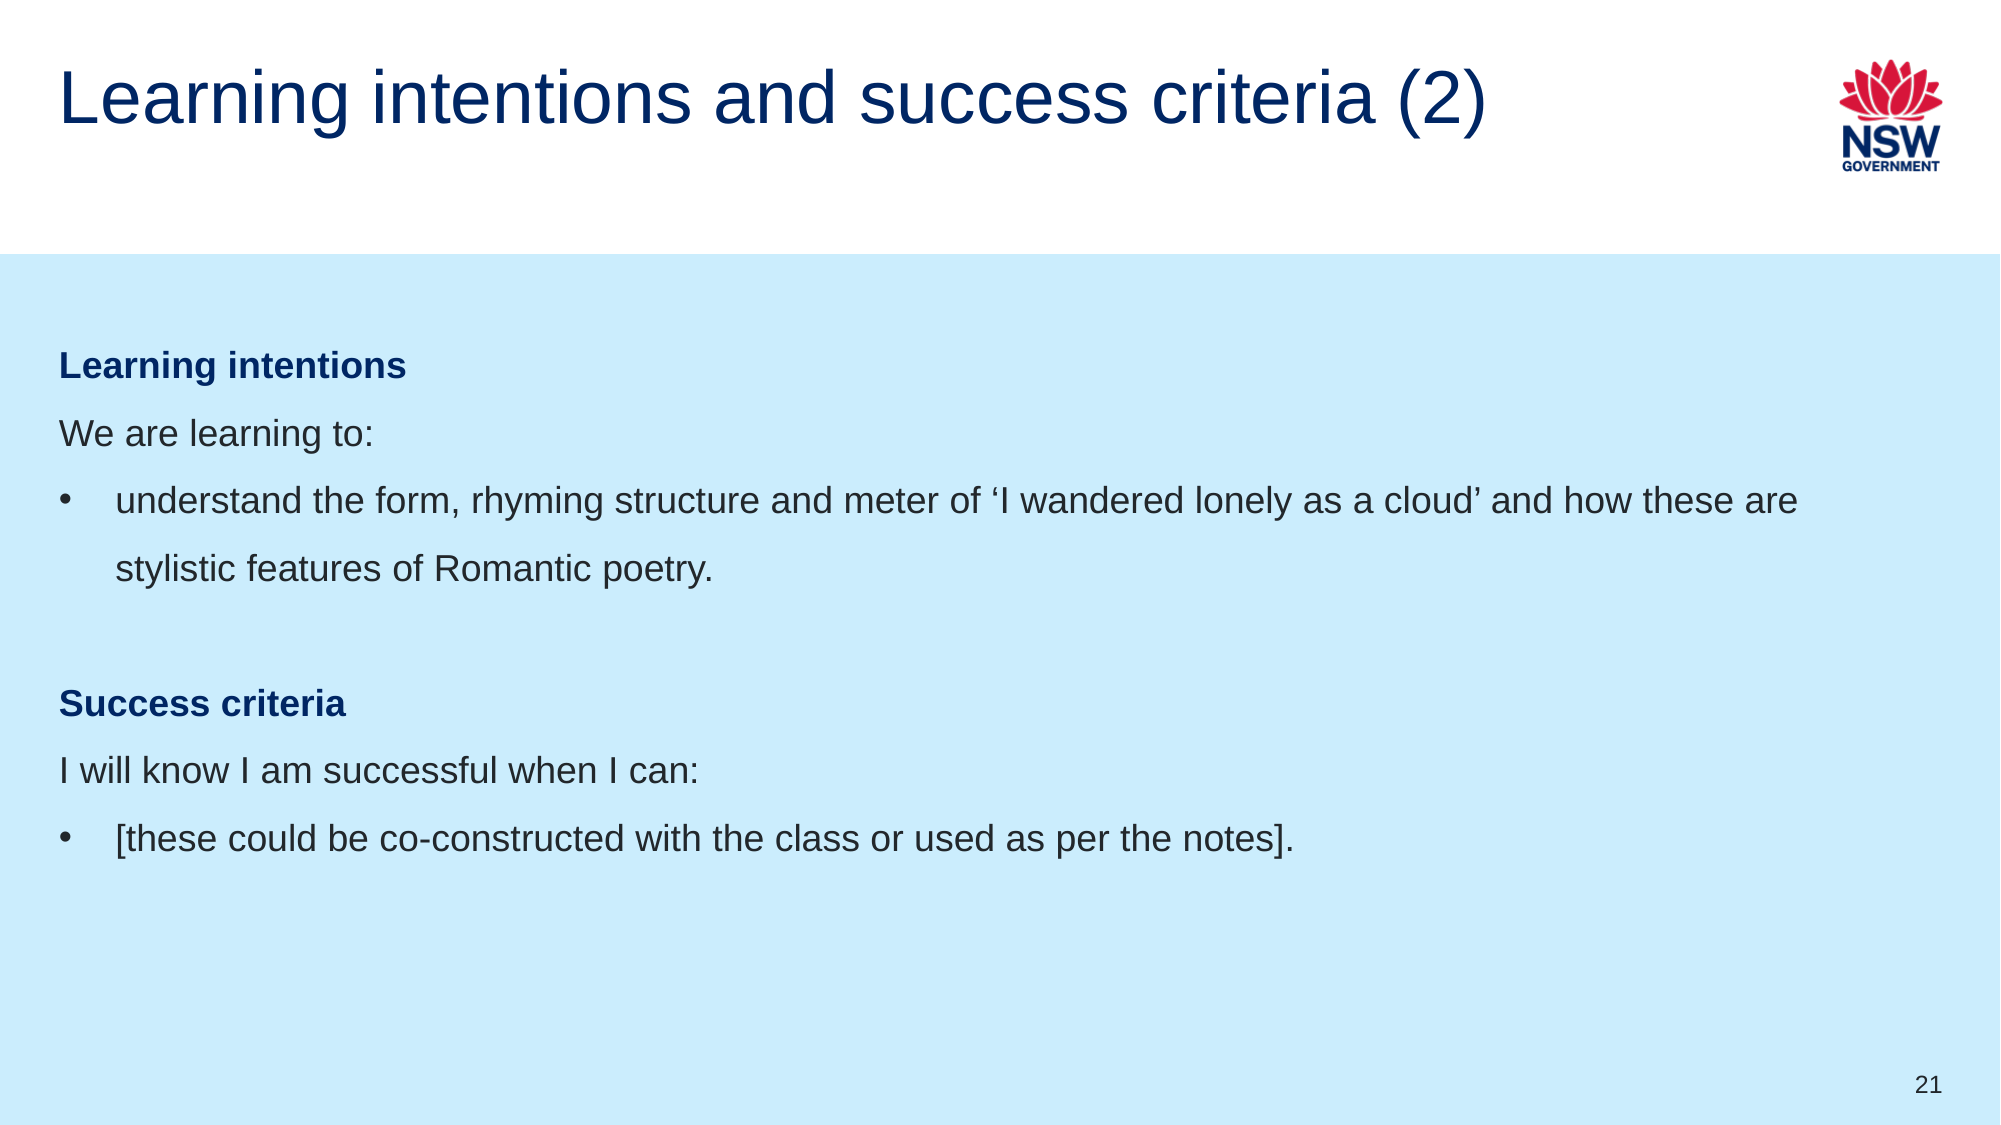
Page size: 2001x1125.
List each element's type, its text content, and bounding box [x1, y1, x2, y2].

slide_number 21 [1824, 1068, 1943, 1099]
title Learning intentions and success criteria (2) [59, 59, 1713, 149]
picture [1839, 59, 1943, 172]
text_box Learning intentions We are learning to: understand the form, rhyming structure and meter of ‘I wandered lonely as a cloud’ and how these are stylistic features of Romantic poetry. Success criteria I will know I am successful when I can: [these could be co-constructed with the class or used as per the notes]. [59, 318, 1914, 934]
